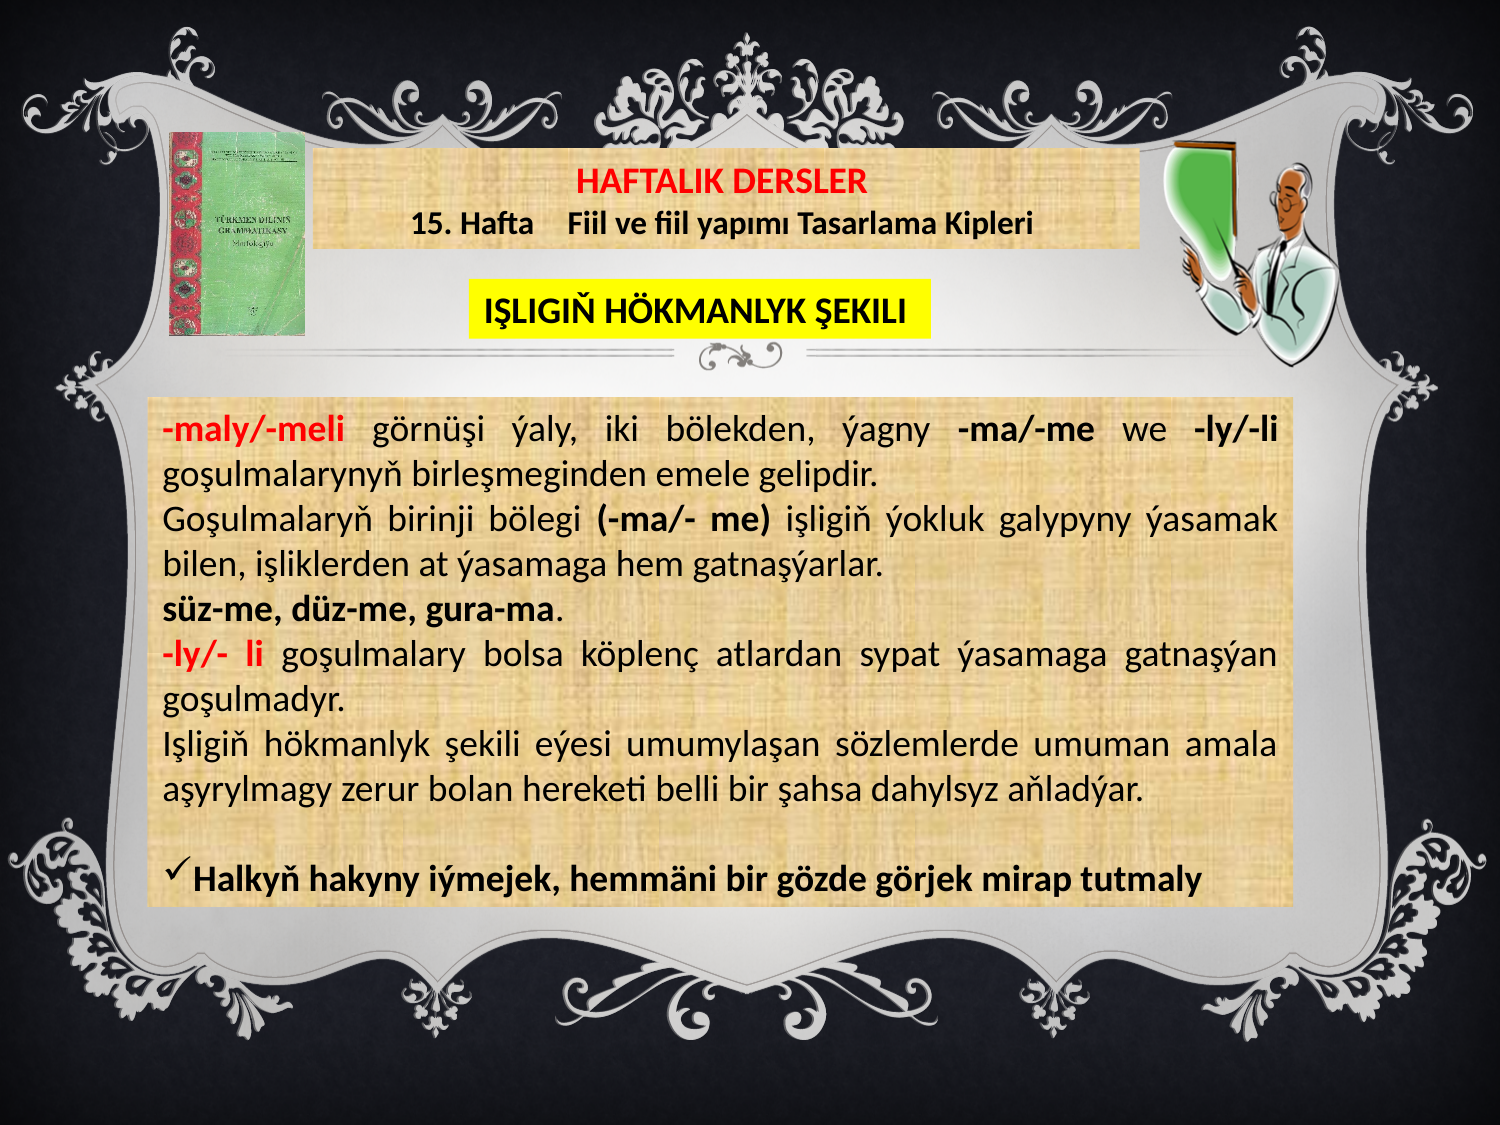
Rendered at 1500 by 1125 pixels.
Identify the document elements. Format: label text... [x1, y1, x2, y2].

text_box IŞLIGIŇ HÖKMANLYK ŞEKILI [468, 278, 931, 339]
picture [0, 0, 1500, 1125]
text_box HAFTALIK DERSLER 15. Hafta Fiil ve fiil yapımı Tasarlama Kipleri [312, 148, 1140, 249]
text_box -maly/-meli görnüşi ýaly, iki bölekden, ýagny -ma/-me we -ly/-li goşulmalarynyň birleşmeginden emele gelipdir. Goşulmalaryň birinji bölegi (-ma/- me) işligiň ýokluk galypyny ýasamak bilen, işliklerden at ýasamaga hem gatnaşýarlar. süz-me, düz-me, gura-ma. -ly/- li goşulmalary bolsa köplenç atlardan sypat ýasamaga gatnaşýan goşulmadyr. Işligiň hökmanlyk şekili eýesi umumylaşan sözlemlerde umuman amala aşyrylmagy zerur bolan hereketi belli bir şahsa dahylsyz aňladýar. Halkyň hakyny iýmejek, hemmäni bir gözde görjek mirap tutmaly [147, 397, 1294, 907]
